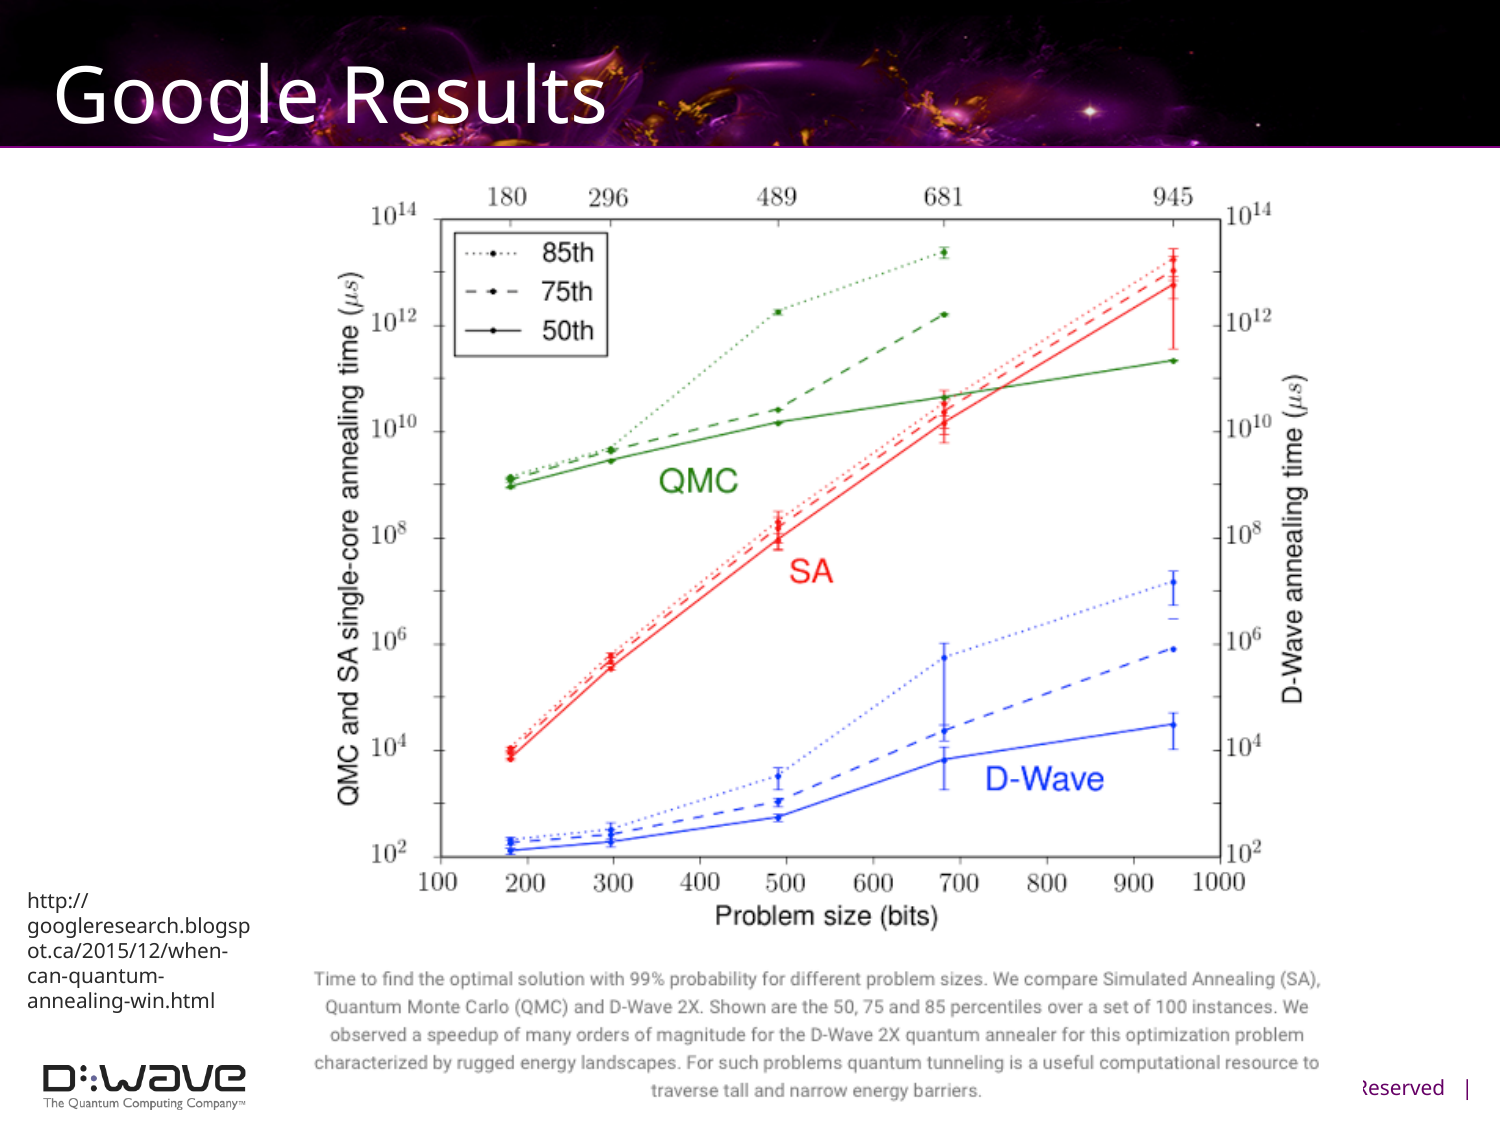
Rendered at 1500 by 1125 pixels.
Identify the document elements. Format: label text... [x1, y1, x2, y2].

picture [43, 1065, 246, 1110]
text_box http://googleresearch.blogspot.ca/2015/12/when-can-quantum-annealing-win.html [12, 879, 270, 1020]
picture [294, 149, 1363, 1125]
picture [0, 0, 1500, 146]
title Google Results [37, 33, 1388, 150]
